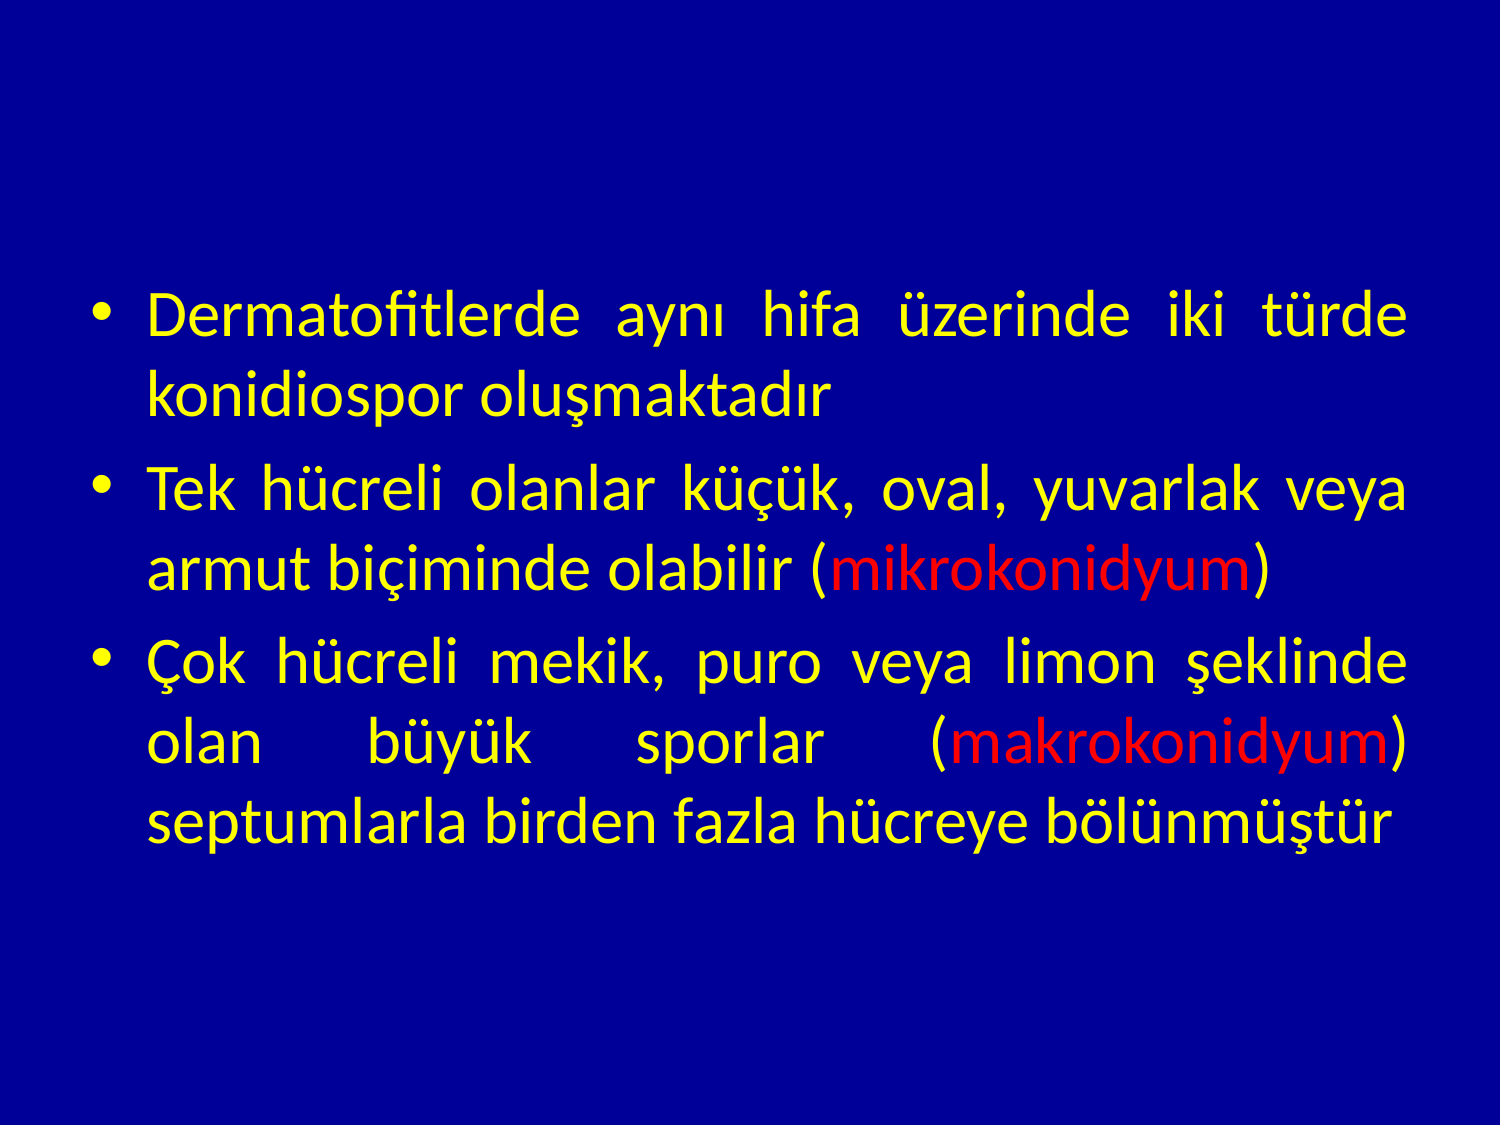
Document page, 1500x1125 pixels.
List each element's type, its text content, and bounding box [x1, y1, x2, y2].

list Dermatofitlerde aynı hifa üzerinde iki türde konidiospor oluşmaktadır Tek hücreli olanlar küçük, oval, yuvarlak veya armut biçiminde olabilir (mikrokonidyum) Çok hücreli mekik, puro veya limon şeklinde olan büyük sporlar (makrokonidyum) septumlarla birden fazla hücreye bölünmüştür [75, 262, 1425, 1005]
